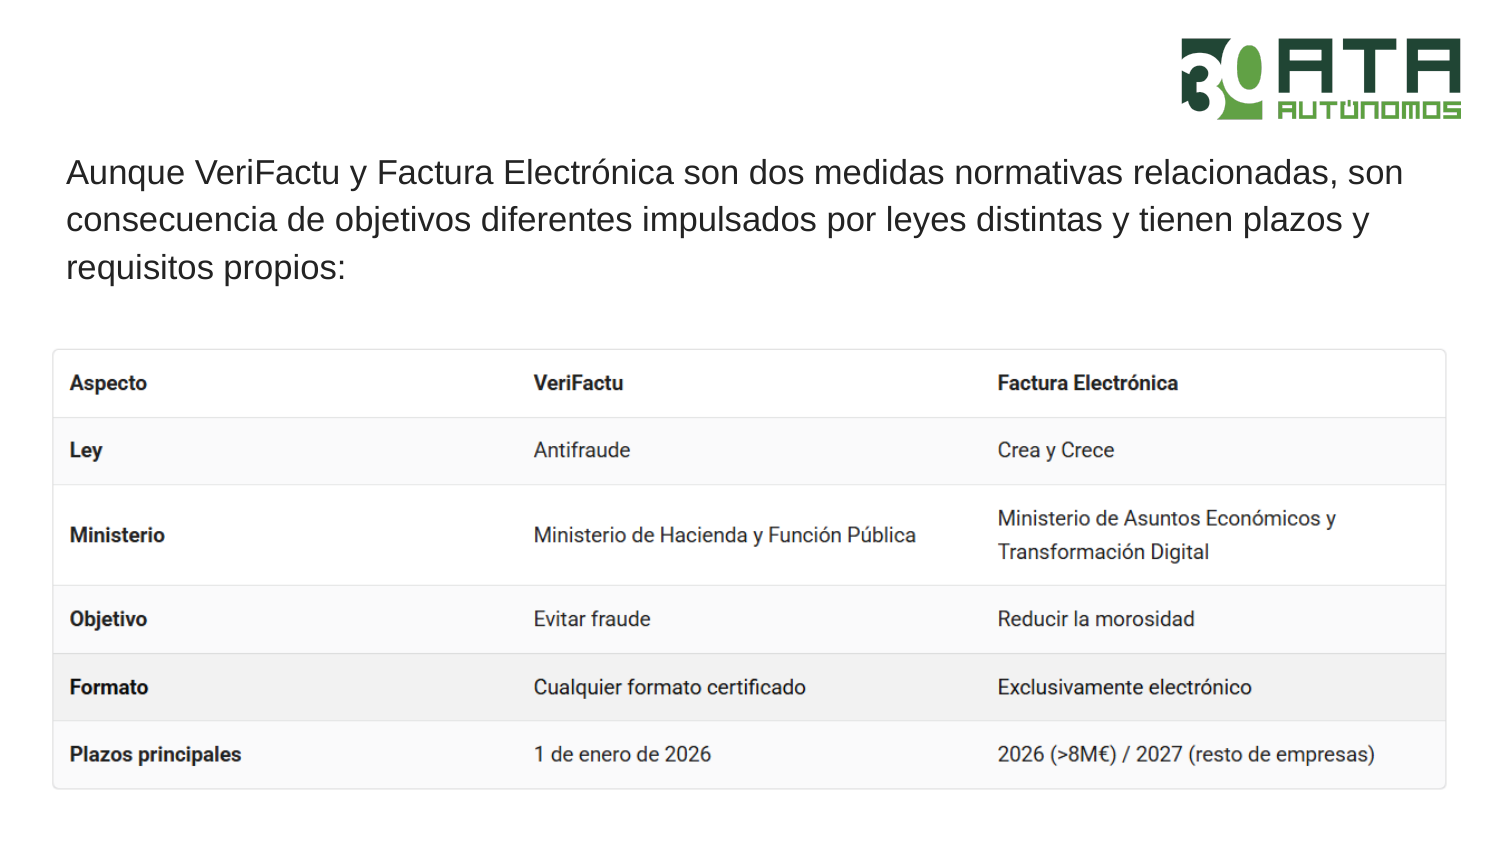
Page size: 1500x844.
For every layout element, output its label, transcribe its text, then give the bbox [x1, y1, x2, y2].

picture [1180, 0, 1463, 159]
text_box Aunque VeriFactu y Factura Electrónica son dos medidas normativas relacionadas, son consecuencia de objetivos diferentes impulsados por leyes distintas y tienen plazos y requisitos propios: [51, 128, 1449, 303]
picture [48, 341, 1451, 794]
